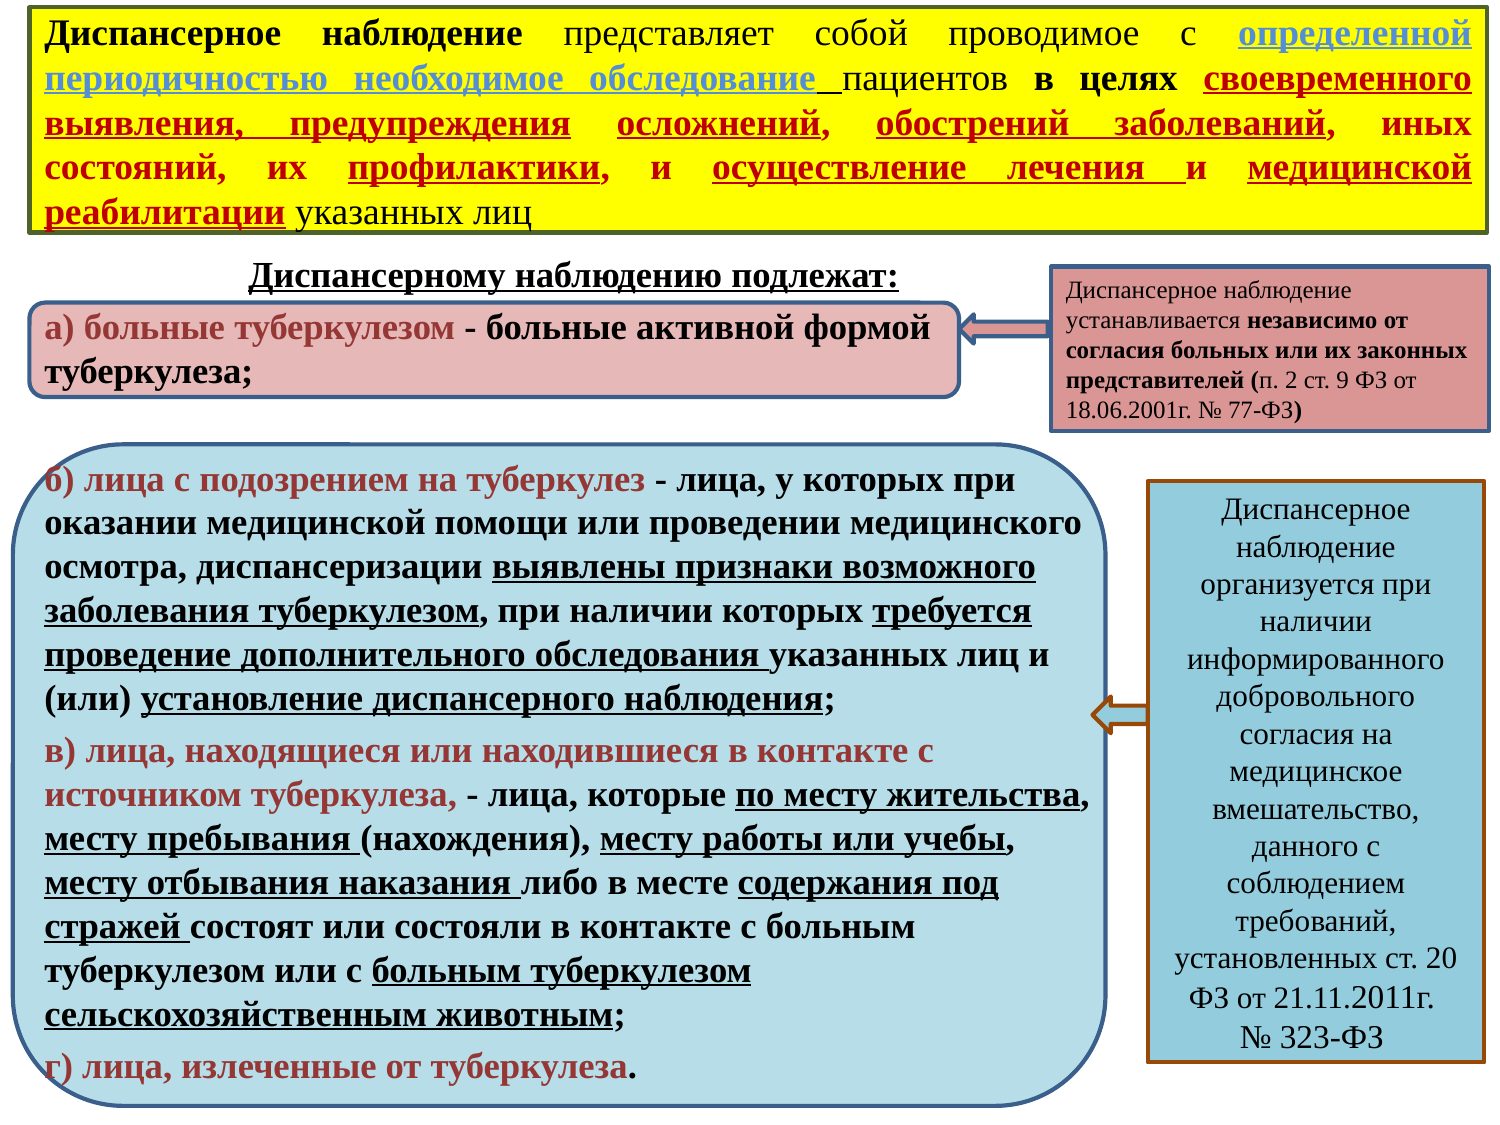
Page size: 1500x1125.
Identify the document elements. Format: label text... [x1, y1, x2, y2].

text_box [957, 312, 1050, 346]
text_box [10, 493, 29, 1058]
text_box Диспансерное наблюдение устанавливается независимо от согласия больных или их законных представителей (п. 2 ст. 9 ФЗ от 18.06.2001г. № 77-ФЗ) [1051, 266, 1489, 431]
list Диспансерному наблюдению подлежат: а) больные туберкулезом - больные активной формой туберкулеза; б) лица с подозрением на туберкулез - лица, у которых при оказании медицинской помощи или проведении медицинского осмотра, диспансеризации выявлены признаки возможного заболевания туберкулезом, при наличии которых требуется проведение дополнительного обследования указанных лиц и (или) установление диспансерного наблюдения; в) лица, находящиеся или находившиеся в контакте с источником туберкулеза, - лица, которые по месту жительства, месту пребывания (нахождения), месту работы или учебы, месту отбывания наказания либо в месте содержания под стражей состоят или состояли в контакте с больным туберкулезом или с больным туберкулезом сельскохозяйственным животным; г) лица, излеченные от туберкулеза. [29, 243, 1118, 1125]
text_box [1090, 694, 1150, 736]
text_box Диспансерное наблюдение организуется при наличии информированного добровольного согласия на медицинское вмешательство, данного с соблюдением требований, установленных ст. 20 ФЗ от 21.11.2011г. № 323-ФЗ [1147, 480, 1485, 1063]
title Диспансерное наблюдение представляет собой проводимое с определенной периодичностью необходимое обследование пациентов в целях своевременного выявления, предупреждения осложнений, обострений заболеваний, иных состояний, их профилактики, и осуществление лечения и медицинской реабилитации указанных лиц [29, 7, 1488, 233]
